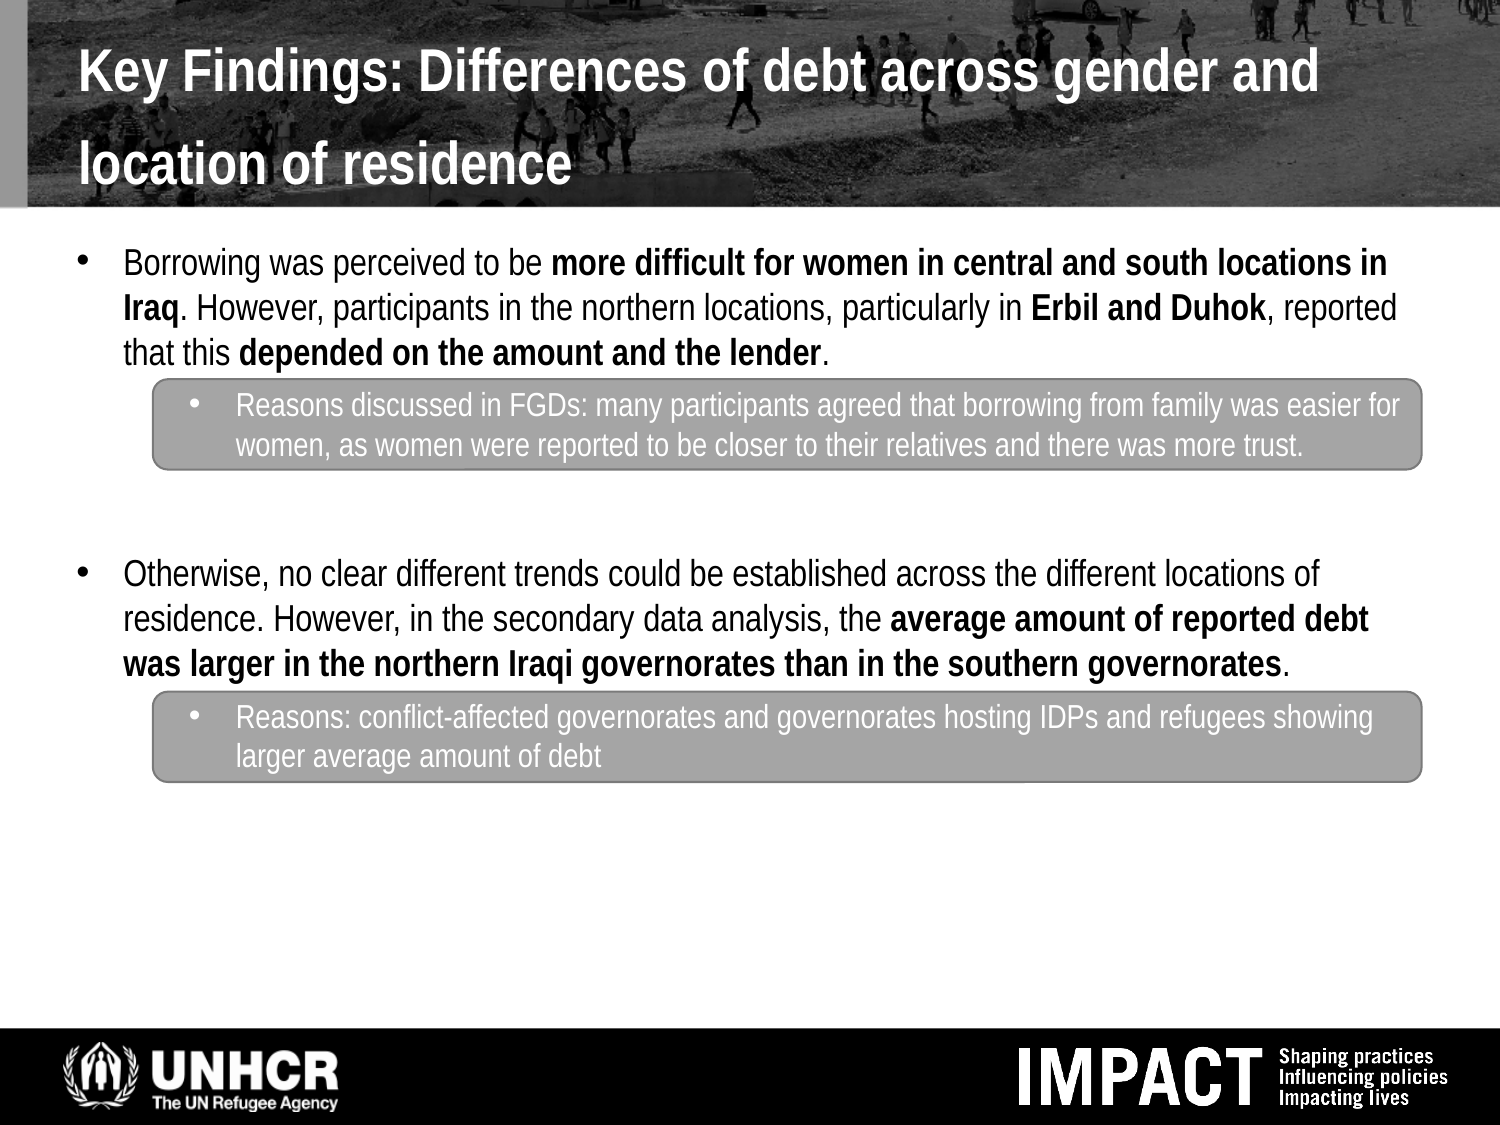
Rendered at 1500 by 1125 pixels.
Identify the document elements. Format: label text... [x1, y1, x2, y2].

title Key Findings: Differences of debt across gender and location of residence [63, 43, 1391, 163]
list Borrowing was perceived to be more difficult for women in central and south locations in Iraq. However, participants in the northern locations, particularly in Erbil and Duhok, reported that this depended on the amount and the lender. Reasons discussed in FGDs: many participants agreed that borrowing from family was easier for women, as women were reported to be closer to their relatives and there was more trust. Otherwise, no clear different trends could be established across the different locations of residence. However, in the secondary data analysis, the average amount of reported debt was larger in the northern Iraqi governorates than in the southern governorates. Reasons: conflict-affected governorates and governorates hosting IDPs and refugees showing larger average amount of debt [61, 230, 1420, 982]
picture [0, 0, 1500, 1125]
